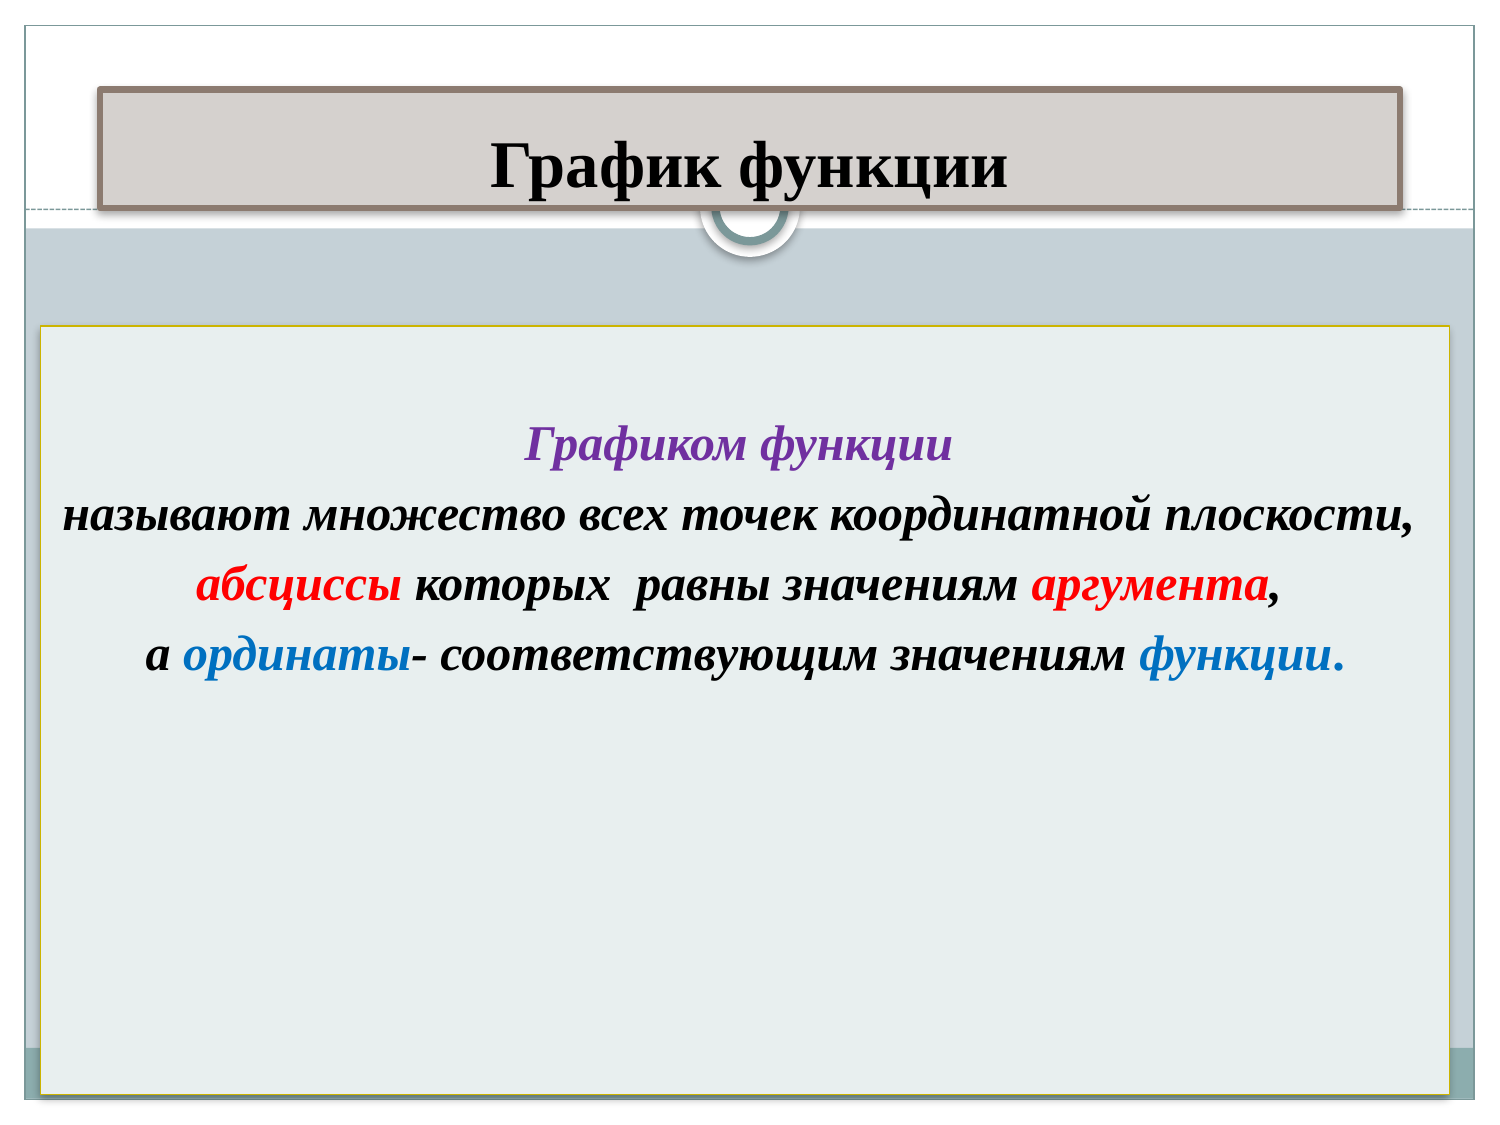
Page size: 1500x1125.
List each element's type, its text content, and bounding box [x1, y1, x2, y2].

list Графиком функции называют множество всех точек координатной плоскости, абсциссы которых равны значениям аргумента, а ординаты- соответствующим значениям функции. [40, 325, 1450, 1095]
title График функции [99, 89, 1401, 209]
